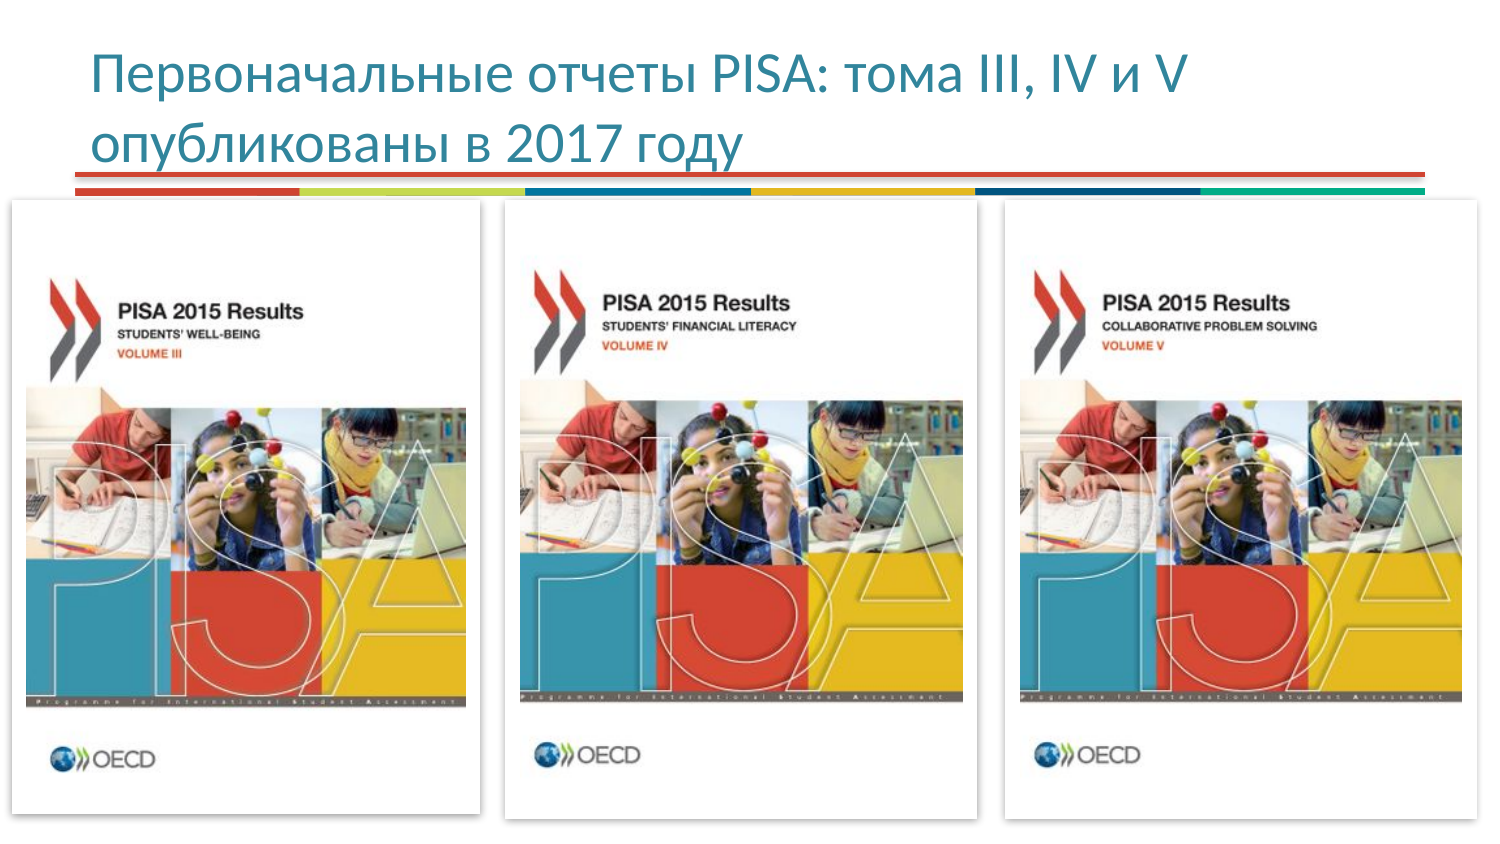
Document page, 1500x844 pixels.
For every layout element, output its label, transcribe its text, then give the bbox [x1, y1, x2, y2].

title Первоначальные отчеты PISA: тома III, IV и V опубликованы в 2017 году [75, 33, 1425, 175]
picture [519, 214, 963, 805]
picture [26, 214, 466, 801]
picture [1019, 214, 1463, 805]
